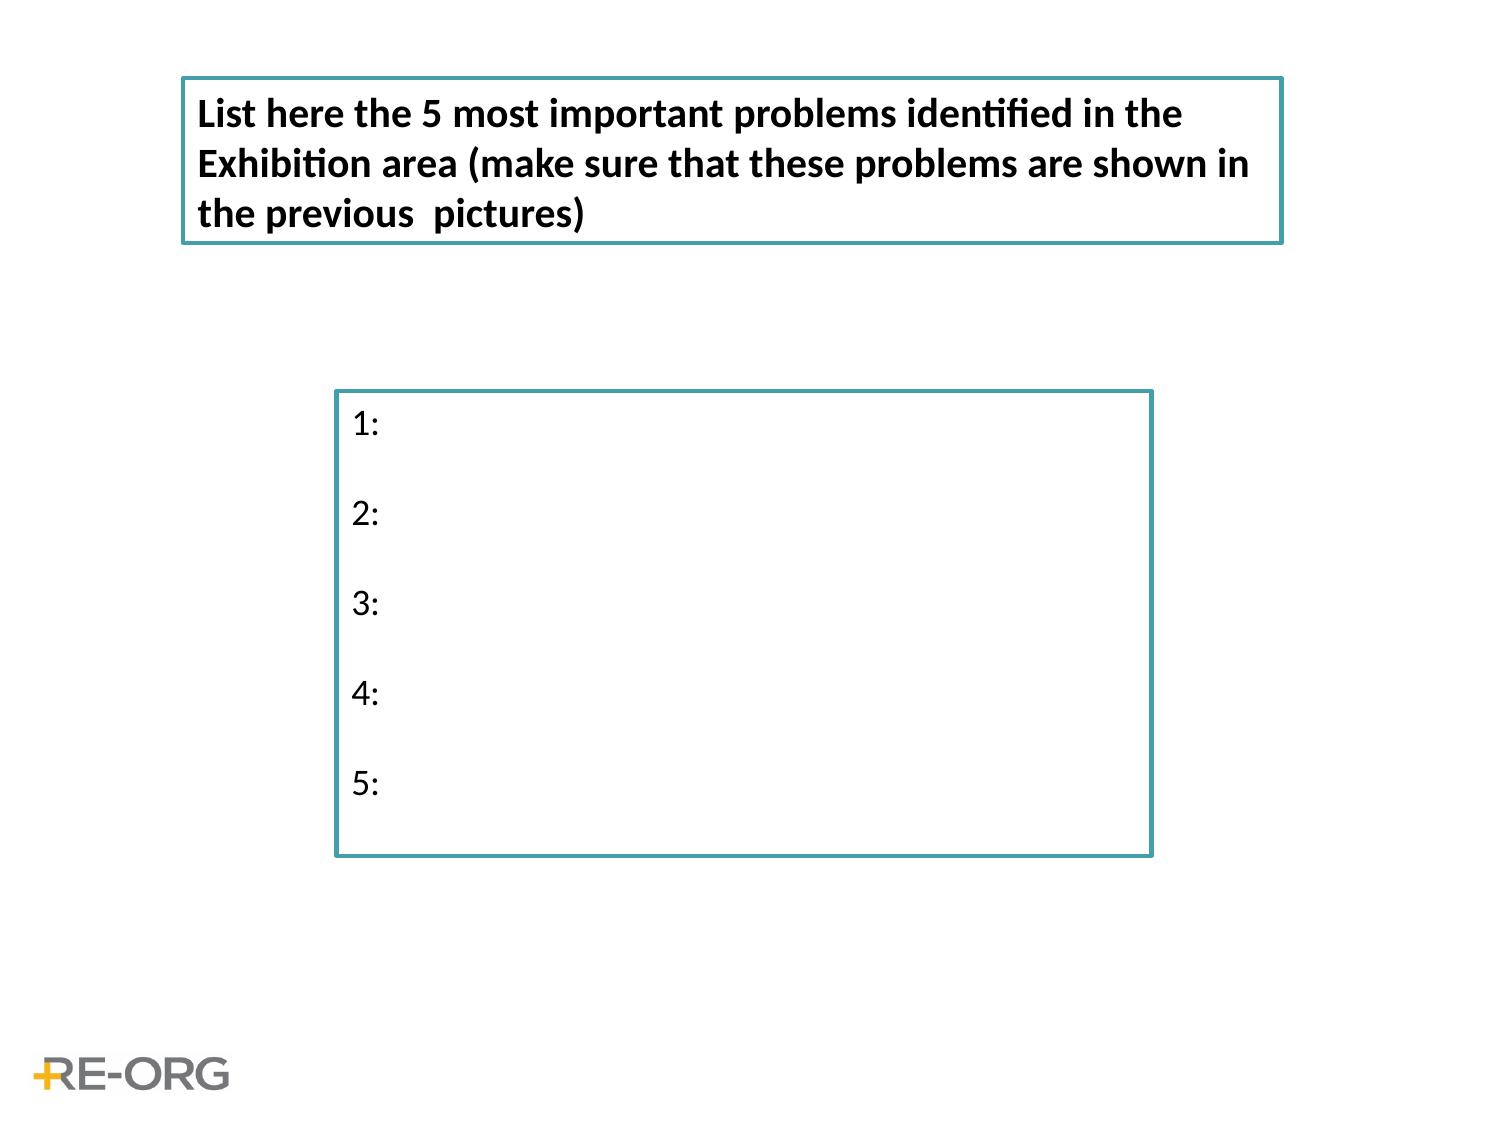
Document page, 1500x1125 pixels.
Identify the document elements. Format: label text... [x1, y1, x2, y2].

picture [29, 1050, 233, 1095]
text_box 1: 2: 3: 4: 5: [334, 389, 1154, 858]
text_box List here the 5 most important problems identified in the Exhibition area (make sure that these problems are shown in the previous pictures) [181, 76, 1284, 245]
